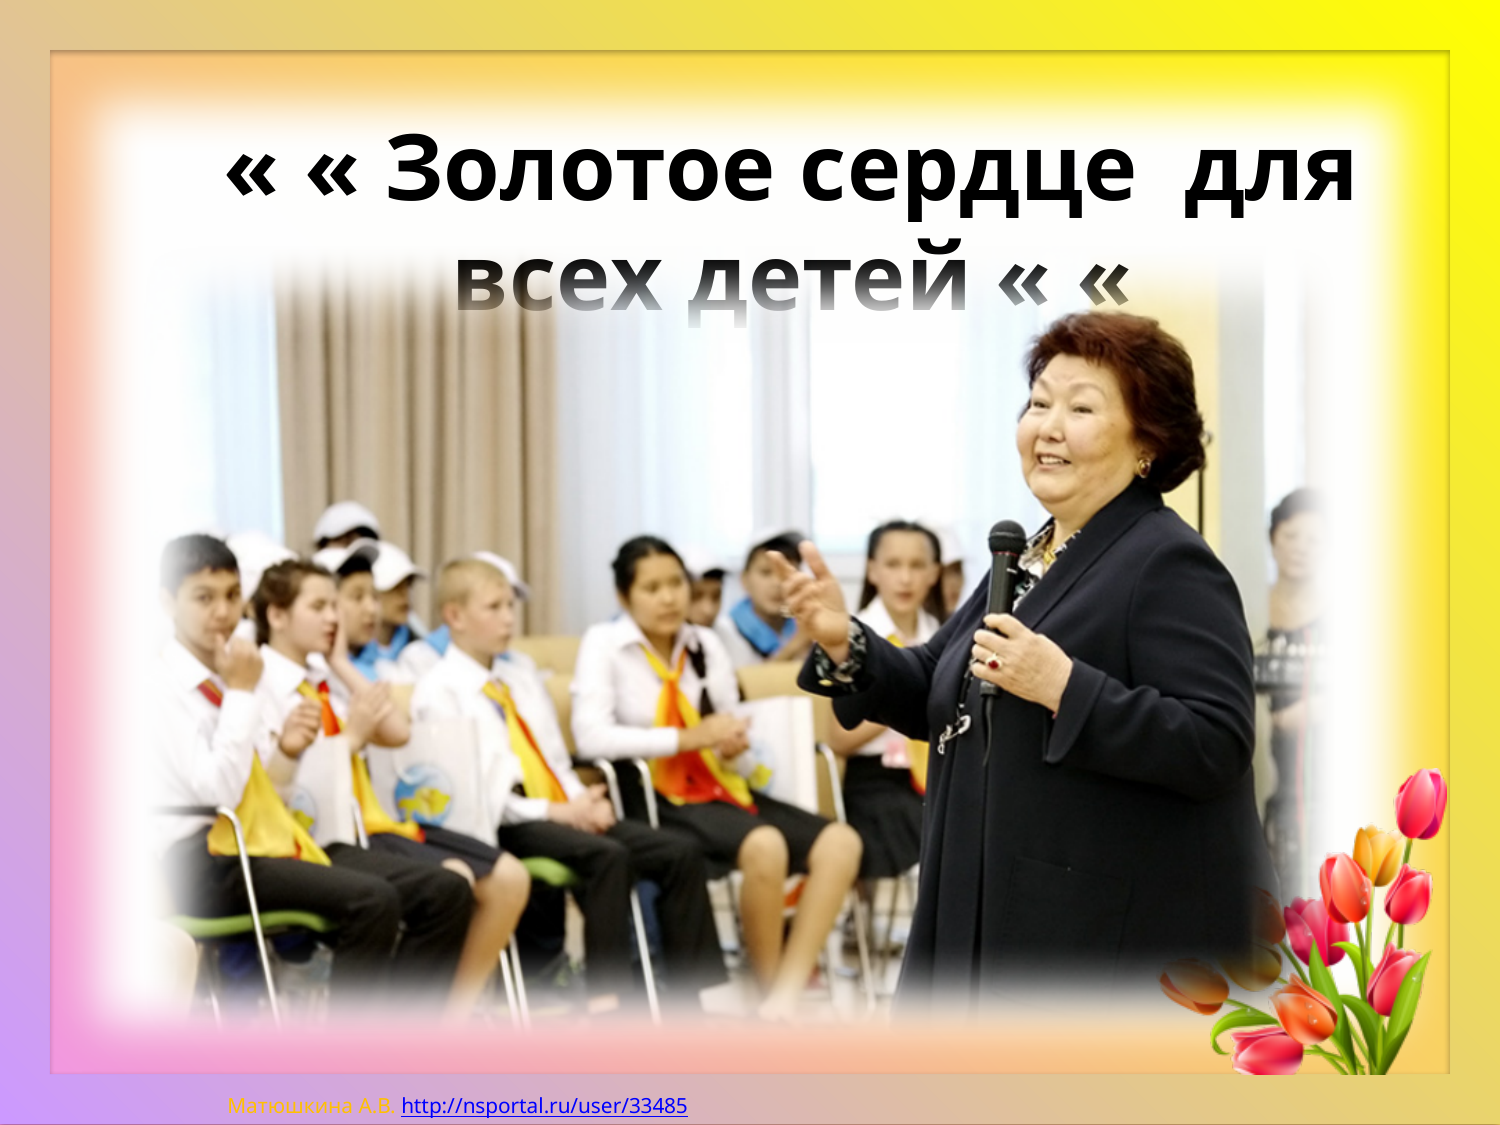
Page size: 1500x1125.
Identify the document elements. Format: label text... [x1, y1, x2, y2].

picture [141, 243, 1447, 1075]
text_box « « Золотое сердце для всех детей « « [183, 101, 1402, 268]
